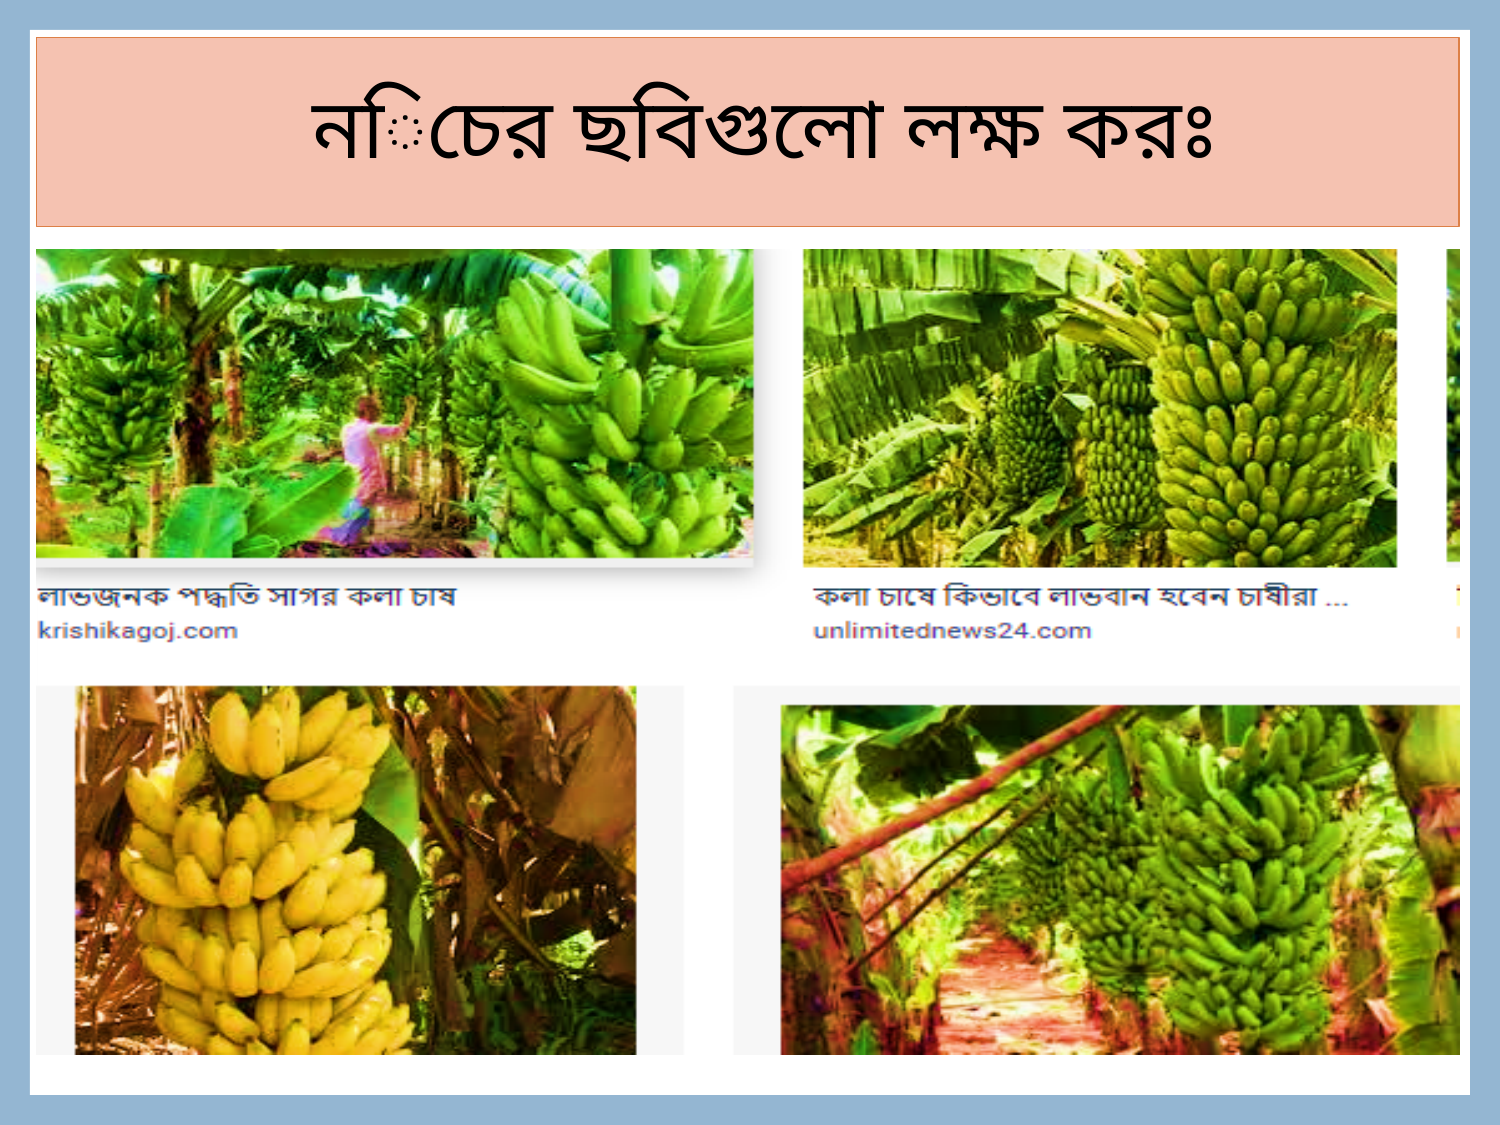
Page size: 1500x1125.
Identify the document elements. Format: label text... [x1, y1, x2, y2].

title নিচের ছবিগুলো লক্ষ করঃ [36, 37, 1460, 227]
picture [36, 249, 1460, 1055]
